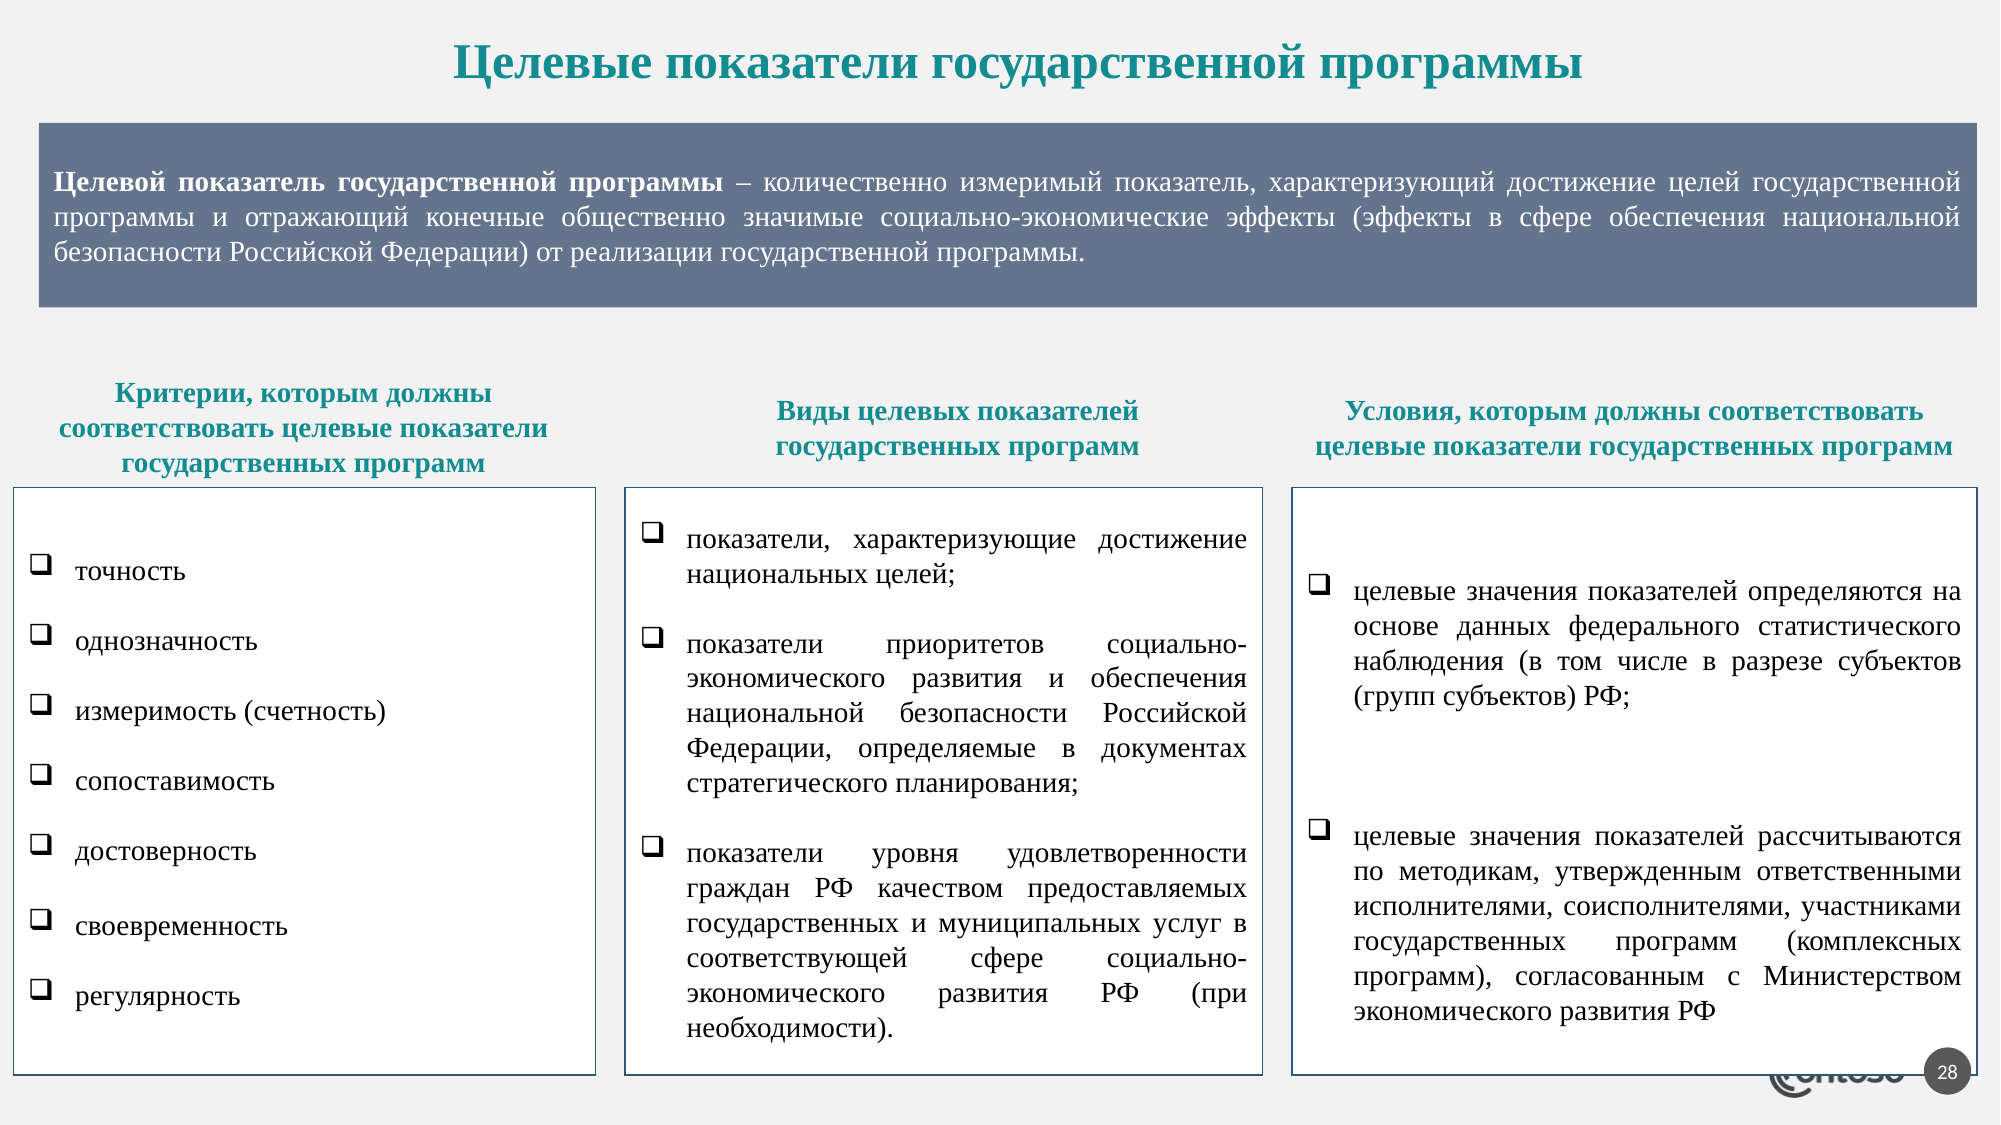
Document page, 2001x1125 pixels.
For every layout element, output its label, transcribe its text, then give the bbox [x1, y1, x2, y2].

text_box Виды целевых показателей государственных программ [670, 383, 1246, 469]
slide_number 28 [1923, 1047, 1972, 1095]
text_box Критерии, которым должны соответствовать целевые показатели государственных программ [12, 366, 595, 486]
text_box точность однозначность измеримость (счетность) сопоставимость достоверность своевременность регулярность [12, 486, 596, 1076]
text_box Целевой показатель государственной программы – количественно измеримый показатель, характеризующий достижение целей государственной программы и отражающий конечные общественно значимые социально-экономические эффекты (эффекты в сфере обеспечения национальной безопасности Российской Федерации) от реализации государственной программы. [38, 122, 1978, 308]
text_box Условия, которым должны соответствовать целевые показатели государственных программ [1291, 383, 1977, 469]
text_box Целевые показатели государственной программы [368, 21, 1669, 97]
text_box показатели, характеризующие достижение национальных целей; показатели приоритетов социально-экономического развития и обеспечения национальной безопасности Российской Федерации, определяемые в документах стратегического планирования; показатели уровня удовлетворенности граждан РФ качеством предоставляемых государственных и муниципальных услуг в соответствующей сфере социально-экономического развития РФ (при необходимости). [624, 486, 1263, 1076]
text_box целевые значения показателей определяются на основе данных федерального статистического наблюдения (в том числе в разрезе субъектов (групп субъектов) РФ; целевые значения показателей рассчитываются по методикам, утвержденным ответственными исполнителями, соисполнителями, участниками государственных программ (комплексных программ), согласованным с Министерством экономического развития РФ [1291, 486, 1978, 1076]
